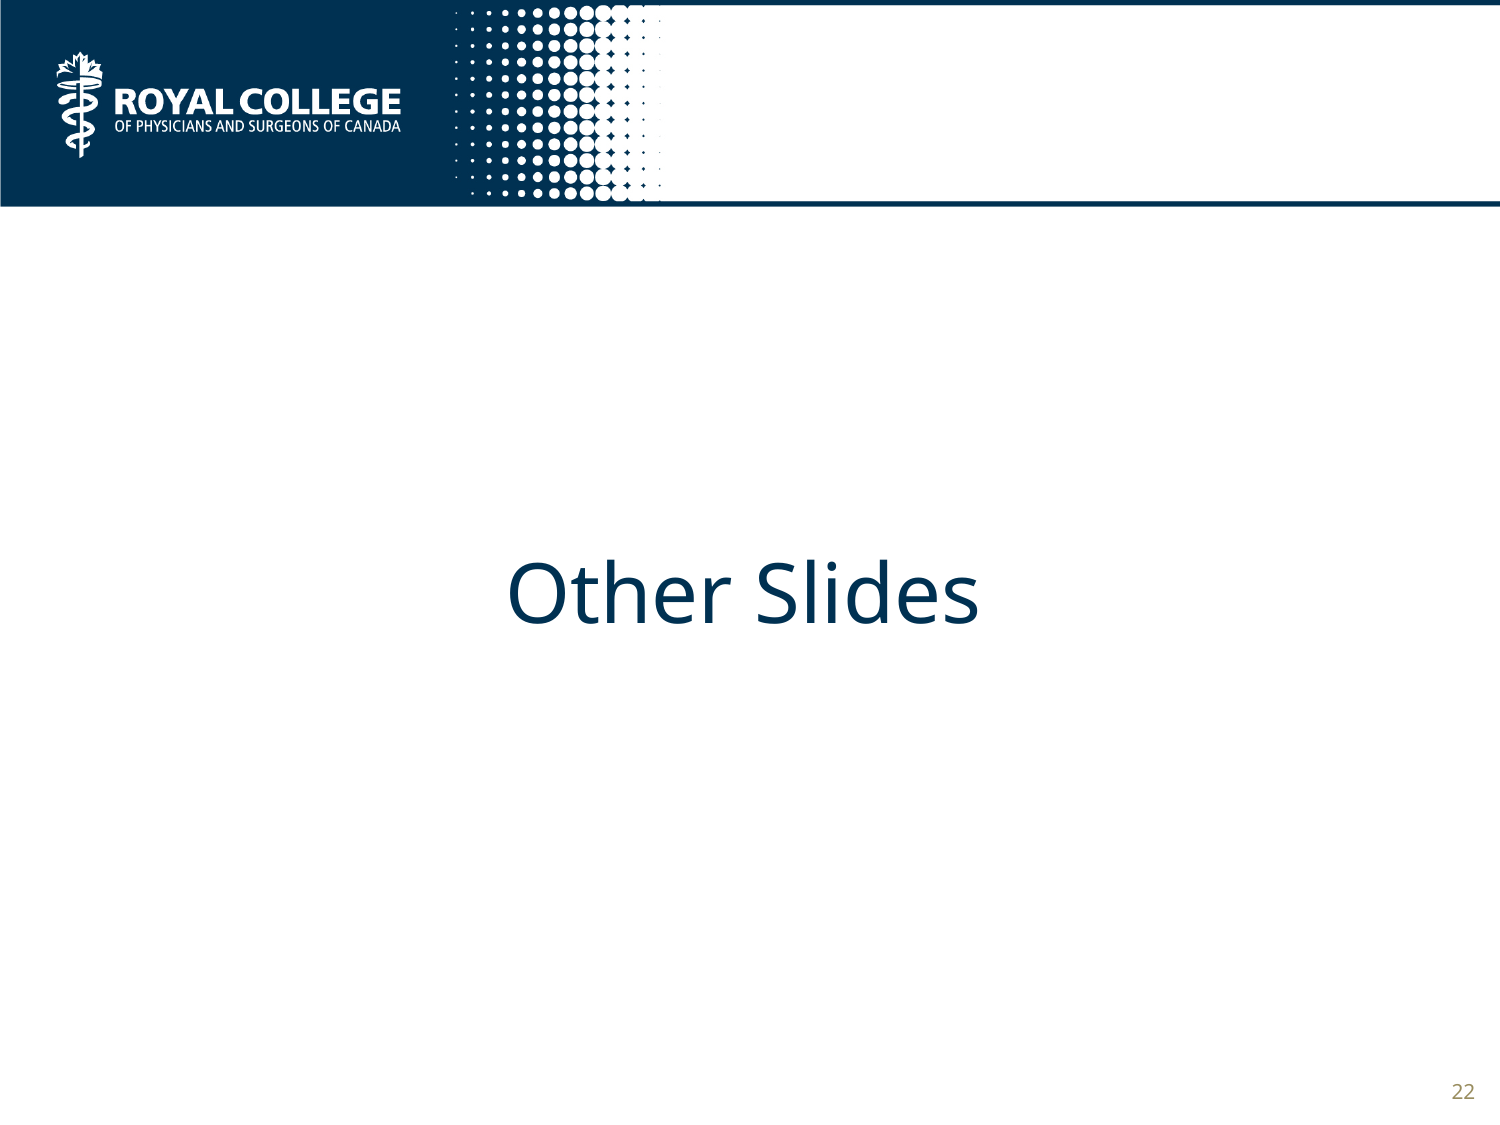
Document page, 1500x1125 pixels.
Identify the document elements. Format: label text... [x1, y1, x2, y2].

slide_number 22 [1402, 1071, 1491, 1125]
list Other Slides [137, 249, 1350, 975]
picture [0, 0, 1500, 207]
